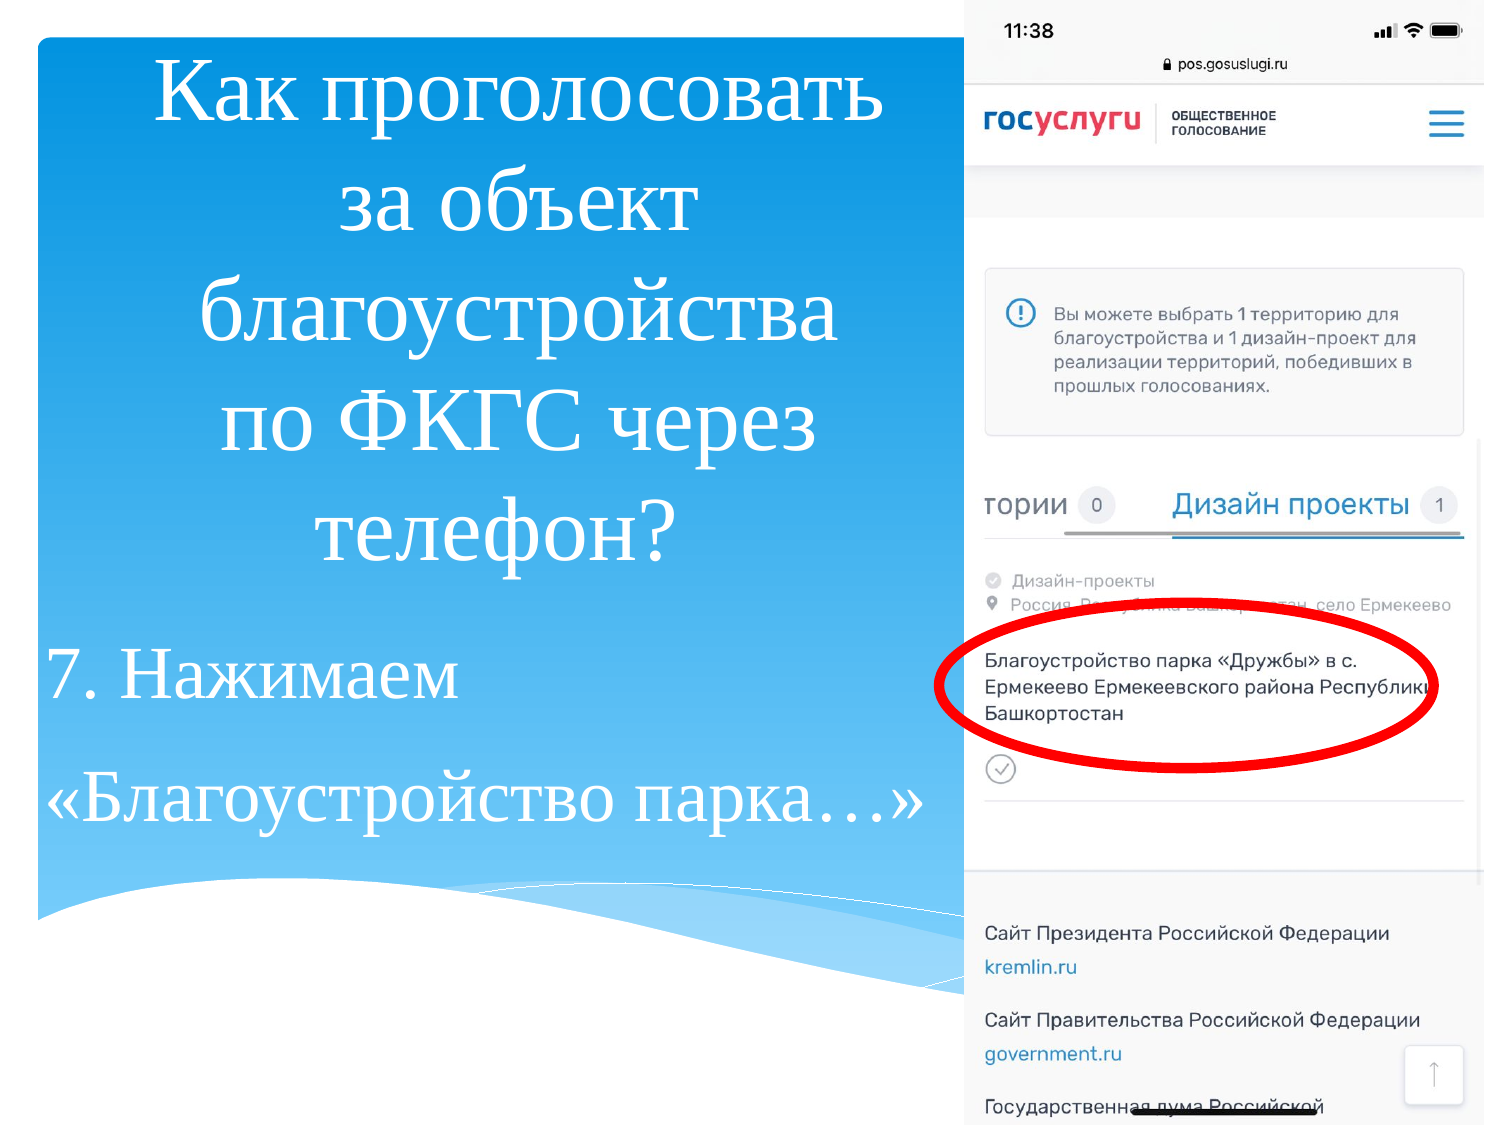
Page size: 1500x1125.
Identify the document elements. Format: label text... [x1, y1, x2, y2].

title Как проголосовать за объект благоустройства по ФКГС через телефон? [135, 0, 904, 587]
text_box [937, 652, 957, 719]
subtitle 7. Нажимаем «Благоустройство парка…» [29, 597, 957, 886]
picture [963, 0, 1484, 1125]
